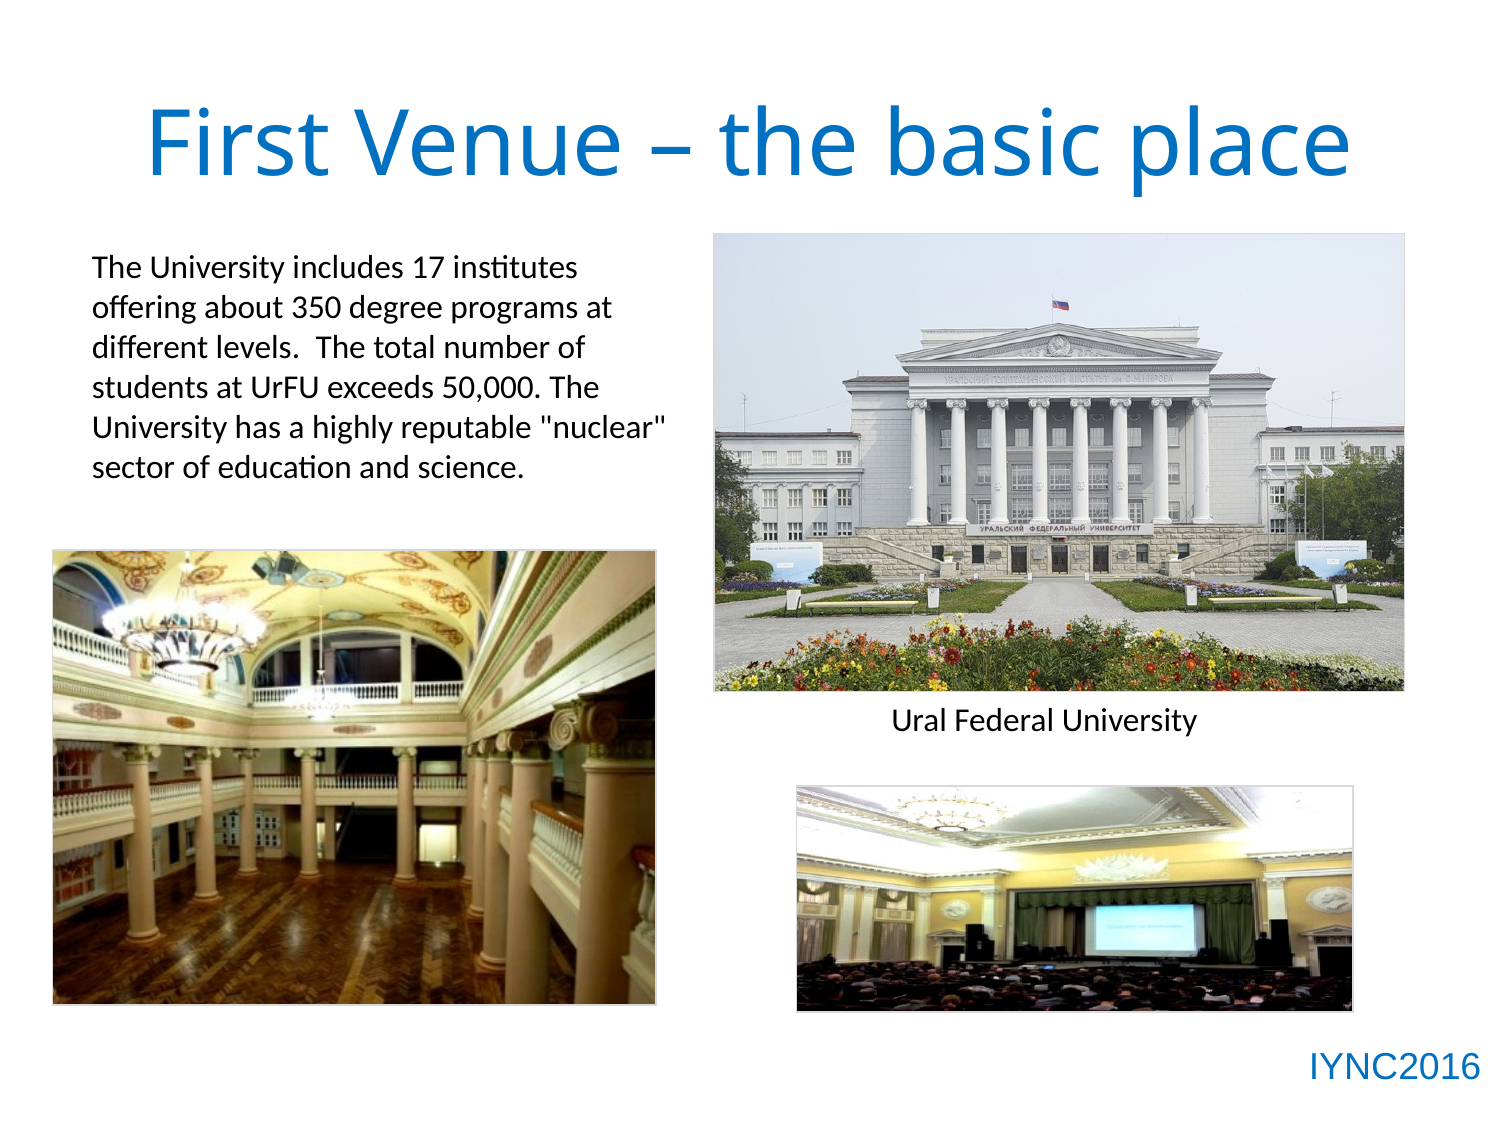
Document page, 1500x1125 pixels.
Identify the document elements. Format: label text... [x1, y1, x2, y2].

text_box IYNC2016 [1293, 1034, 1497, 1095]
picture [796, 786, 1353, 1012]
picture [714, 234, 1405, 691]
picture [52, 550, 656, 1005]
list The University includes 17 institutes offering about 350 degree programs at different levels. The total number of students at UrFU exceeds 50,000. The University has a highly reputable "nuclear" sector of education and science. [76, 237, 706, 981]
title First Venue – the basic place [74, 44, 1426, 233]
text_box Ural Federal University [876, 700, 1221, 746]
